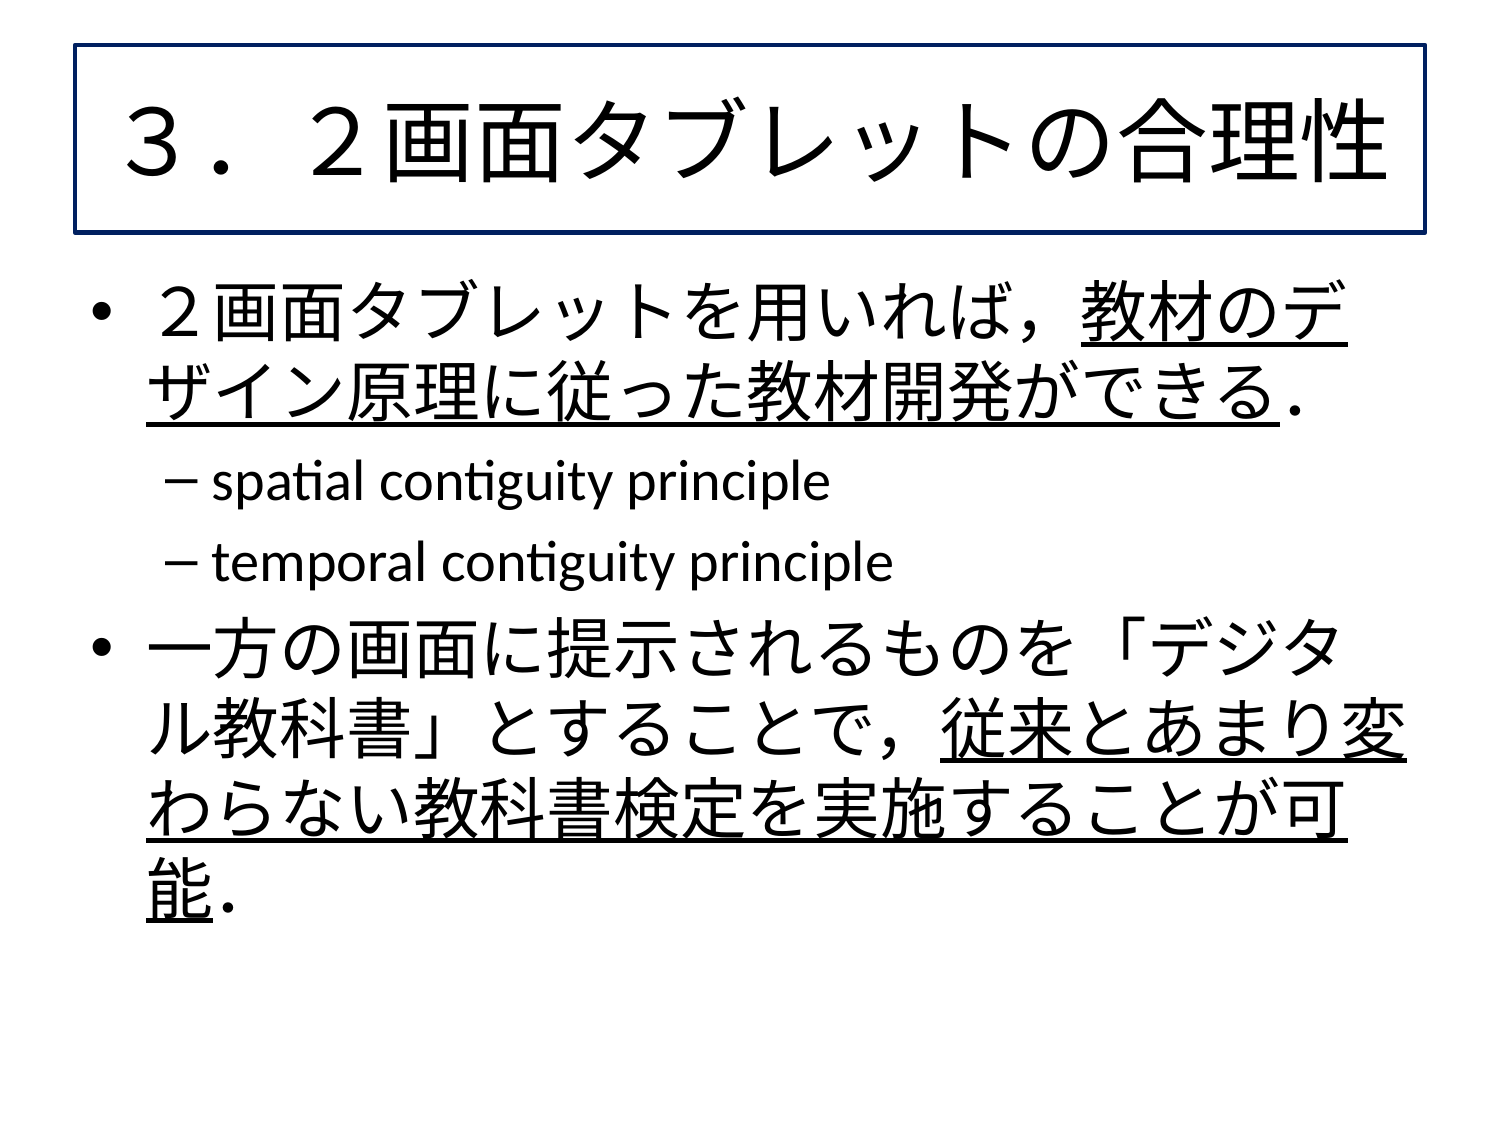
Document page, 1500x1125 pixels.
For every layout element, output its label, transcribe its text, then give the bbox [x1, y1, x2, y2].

title ３．２画面タブレットの合理性 [75, 45, 1425, 233]
list ２画面タブレットを用いれば，教材のデザイン原理に従った教材開発ができる． spatial contiguity principle temporal contiguity principle 一方の画面に提示されるものを「デジタル教科書」とすることで，従来とあまり変わらない教科書検定を実施することが可能． [75, 262, 1425, 1005]
